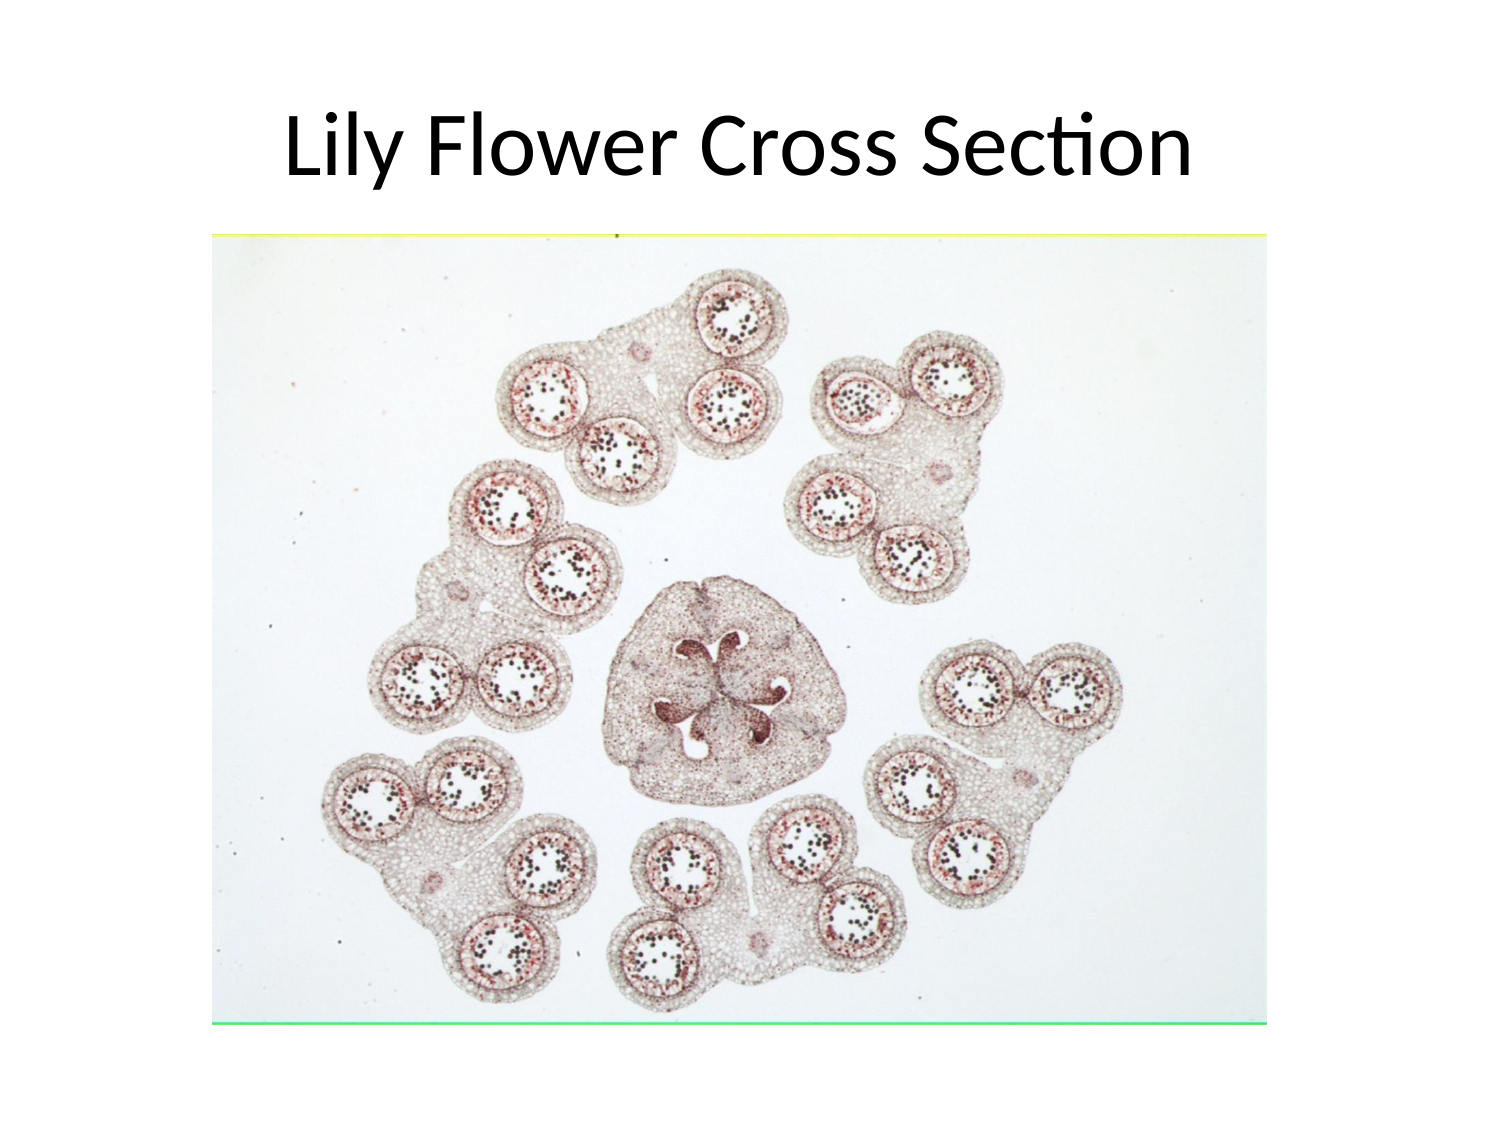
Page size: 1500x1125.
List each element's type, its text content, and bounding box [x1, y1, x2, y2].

picture [212, 234, 1267, 1026]
title Lily Flower Cross Section [75, 45, 1425, 233]
